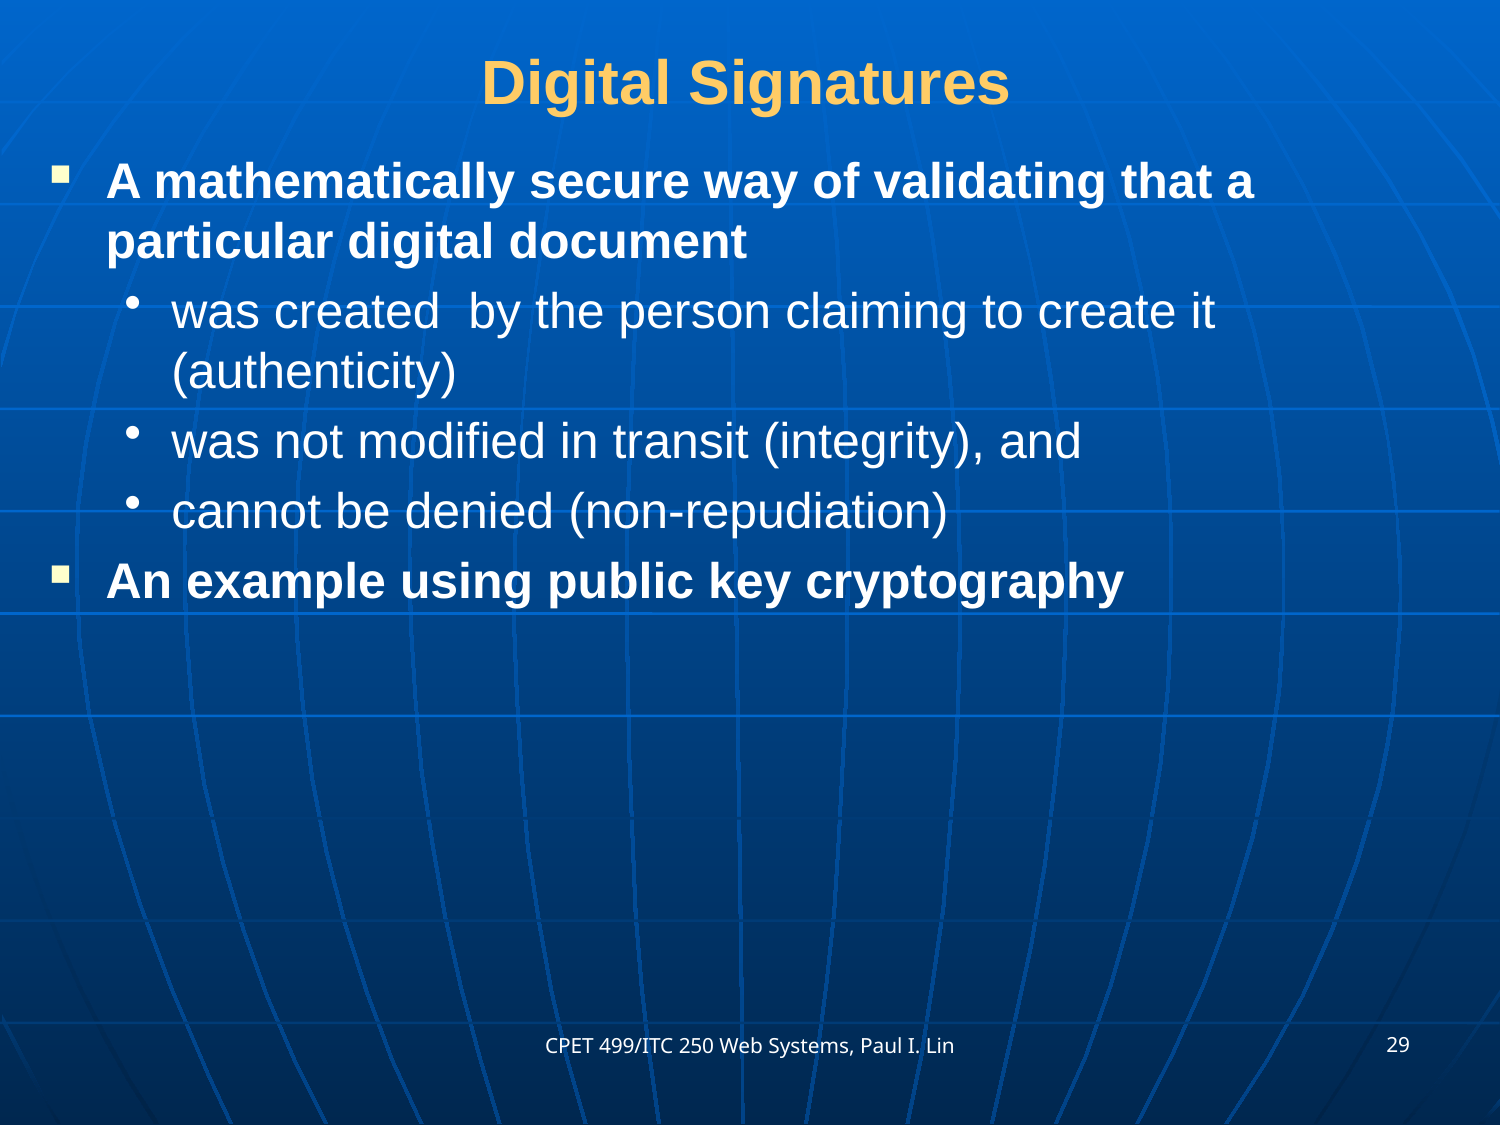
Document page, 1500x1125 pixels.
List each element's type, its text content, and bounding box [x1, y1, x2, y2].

list A mathematically secure way of validating that a particular digital document was created by the person claiming to create it (authenticity) was not modified in transit (integrity), and cannot be denied (non-repudiation) An example using public key cryptography [34, 141, 1460, 1016]
footer CPET 499/ITC 250 Web Systems, Paul I. Lin [512, 1024, 988, 1101]
title Digital Signatures [34, 17, 1460, 141]
slide_number 29 [1074, 1023, 1426, 1100]
